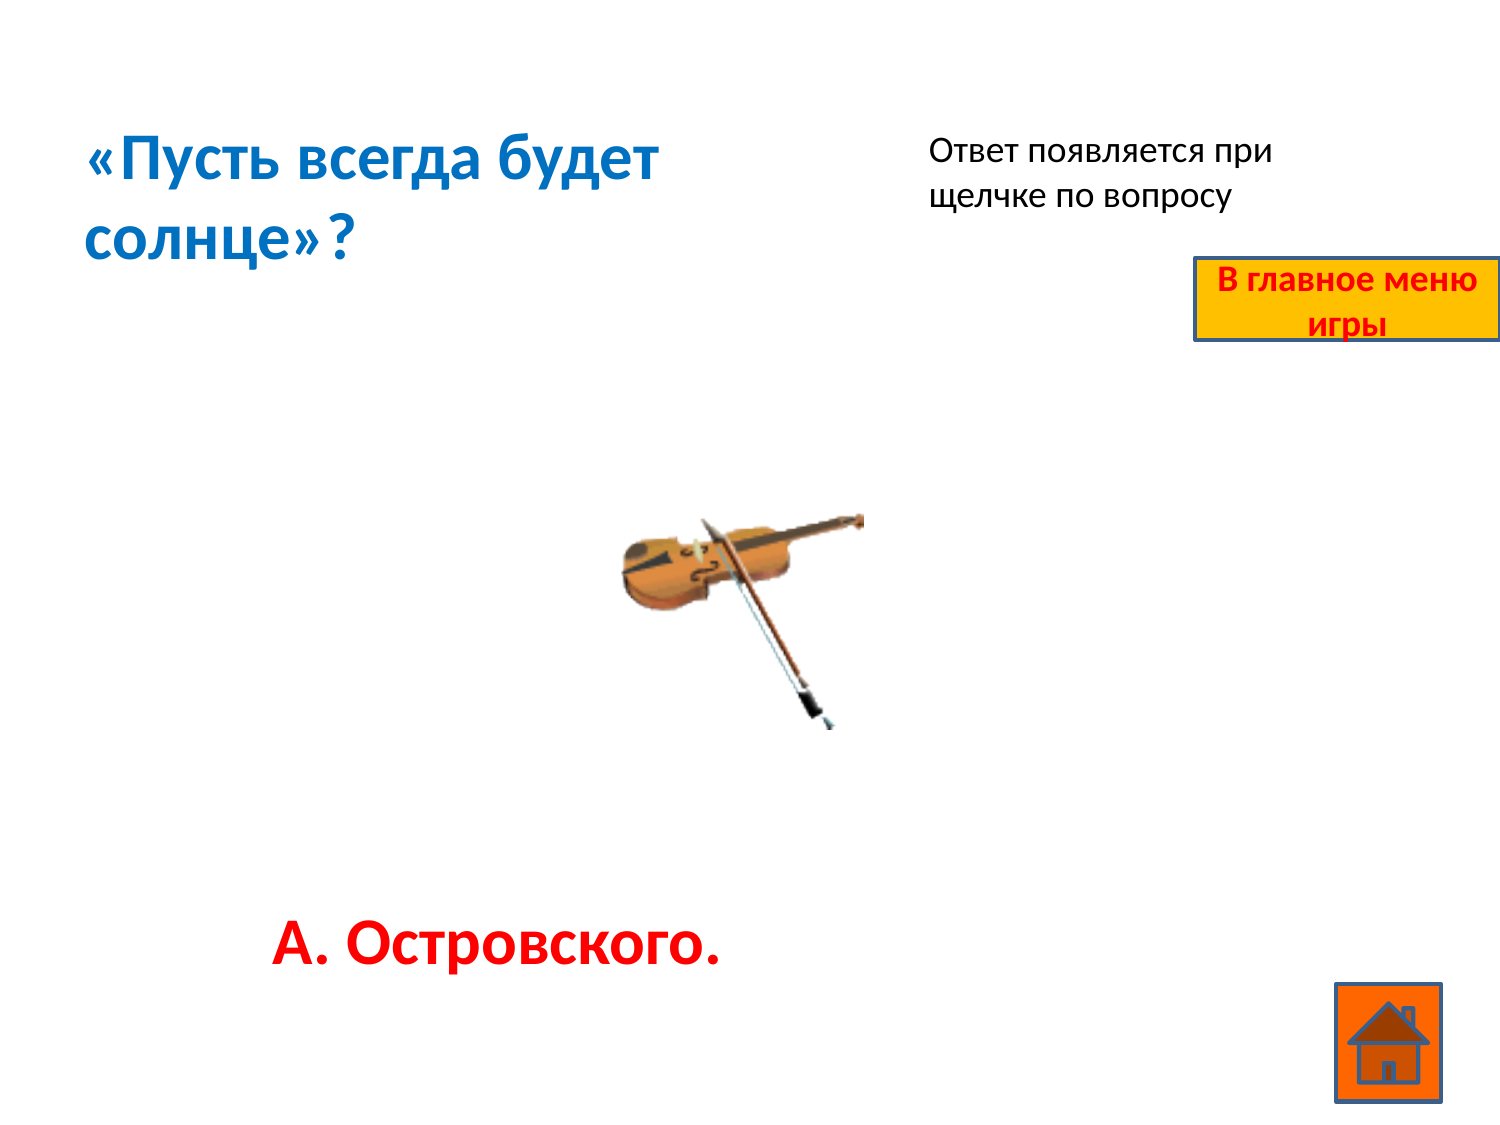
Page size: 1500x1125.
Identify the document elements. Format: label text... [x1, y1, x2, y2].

text_box «Пусть всегда будет солнце»? [70, 105, 914, 281]
text_box Ответ появляется при щелчке по вопросу [913, 117, 1407, 222]
text_box В главное меню игры [1193, 256, 1500, 342]
picture [620, 386, 864, 730]
text_box [1334, 982, 1443, 1104]
text_box А. Островского. [257, 890, 891, 986]
